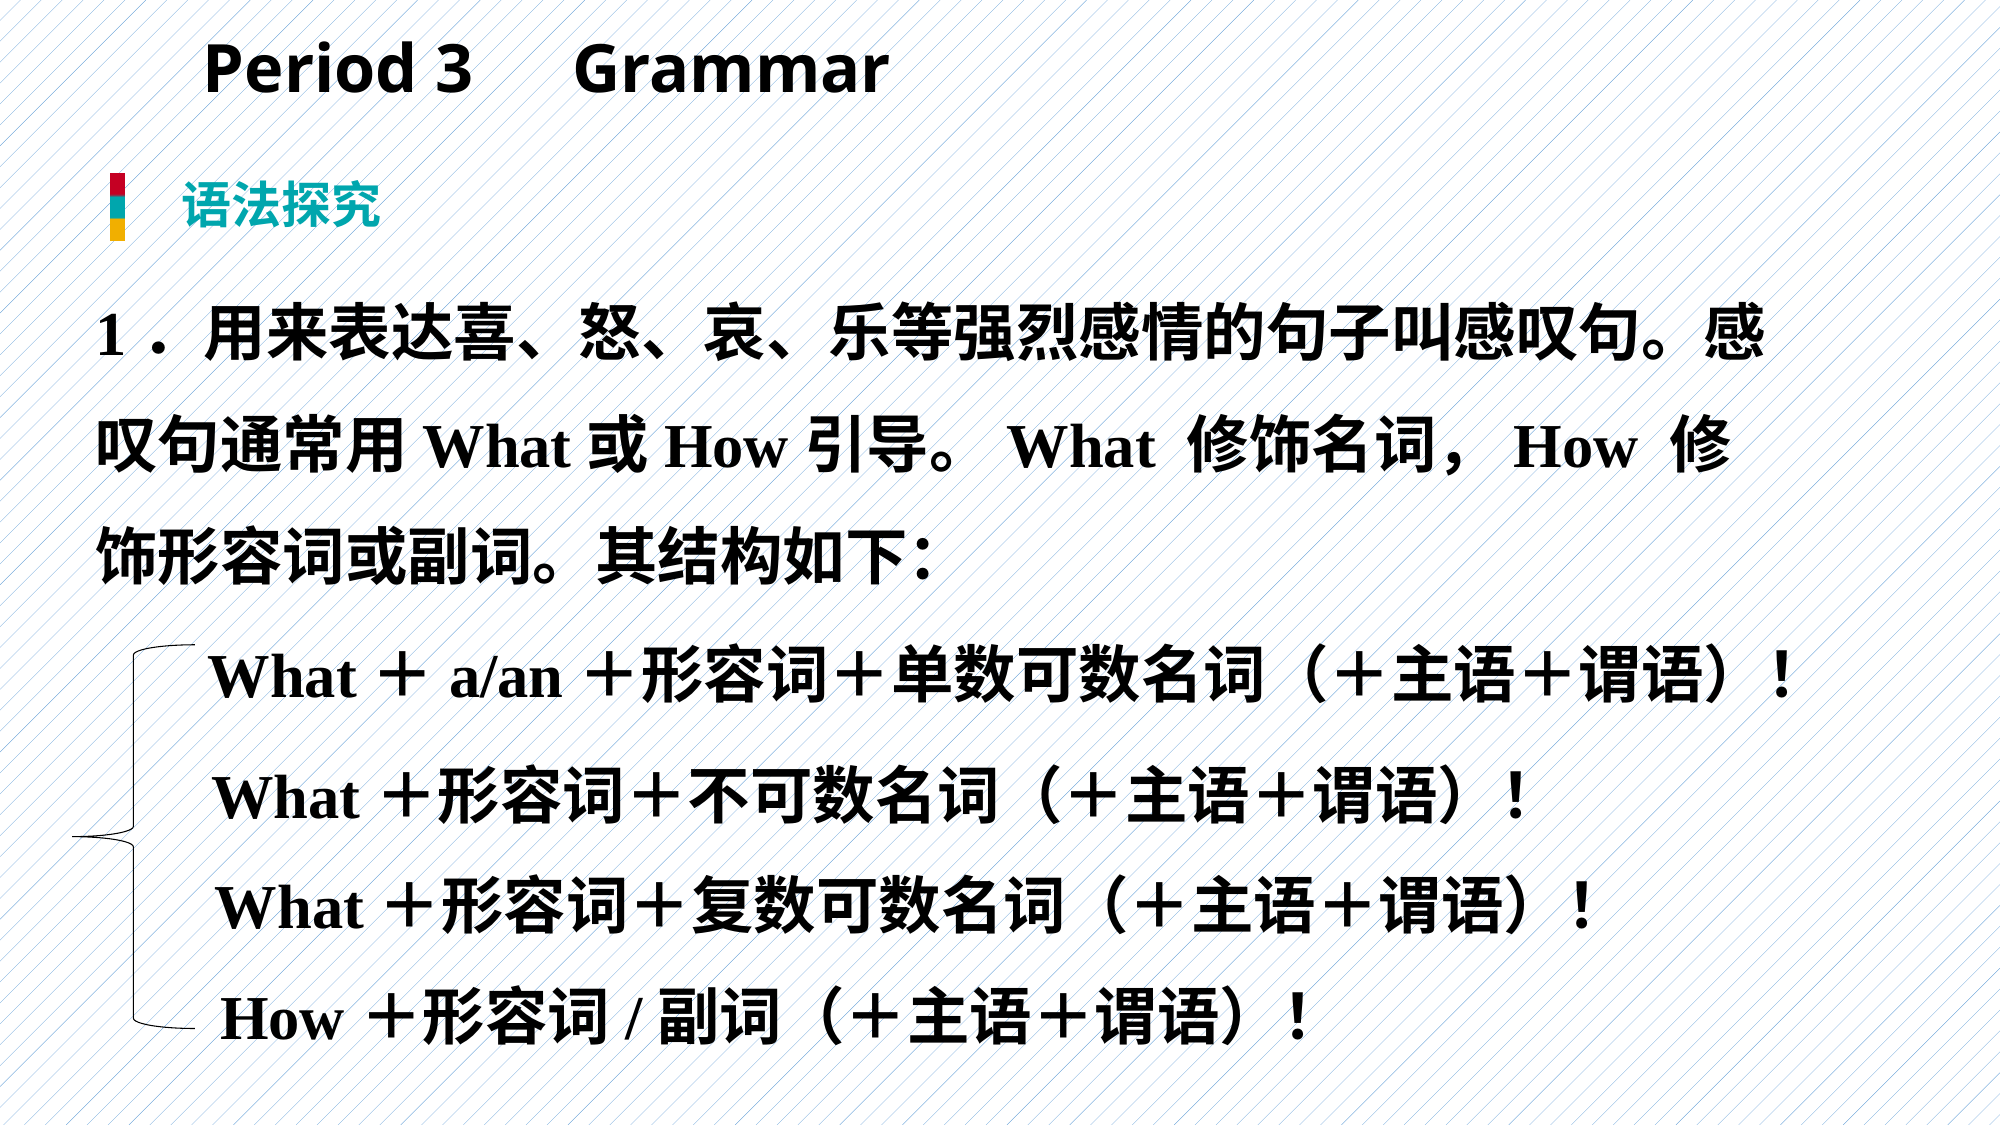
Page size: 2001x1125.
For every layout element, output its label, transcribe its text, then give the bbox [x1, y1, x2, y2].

text_box What＋形容词＋复数可数名词（＋主语＋谓语）！ [200, 821, 1817, 949]
text_box 语法探究 [166, 166, 397, 242]
text_box What＋形容词＋不可数名词（＋主语＋谓语）！ [196, 710, 1814, 838]
text_box 1．用来表达喜、怒、哀、乐等强烈感情的句子叫感叹句。感叹句通常用What或How引导。What 修饰名词，How 修饰形容词或副词。其结构如下： [80, 247, 1802, 600]
text_box Period 3 Grammar [187, 18, 906, 114]
text_box [72, 644, 195, 1030]
text_box How＋形容词/副词（＋主语＋谓语）！ [205, 932, 1823, 1060]
picture [110, 173, 125, 241]
text_box What＋a/an＋形容词＋单数可数名词（＋主语＋谓语）！ [192, 590, 1810, 718]
